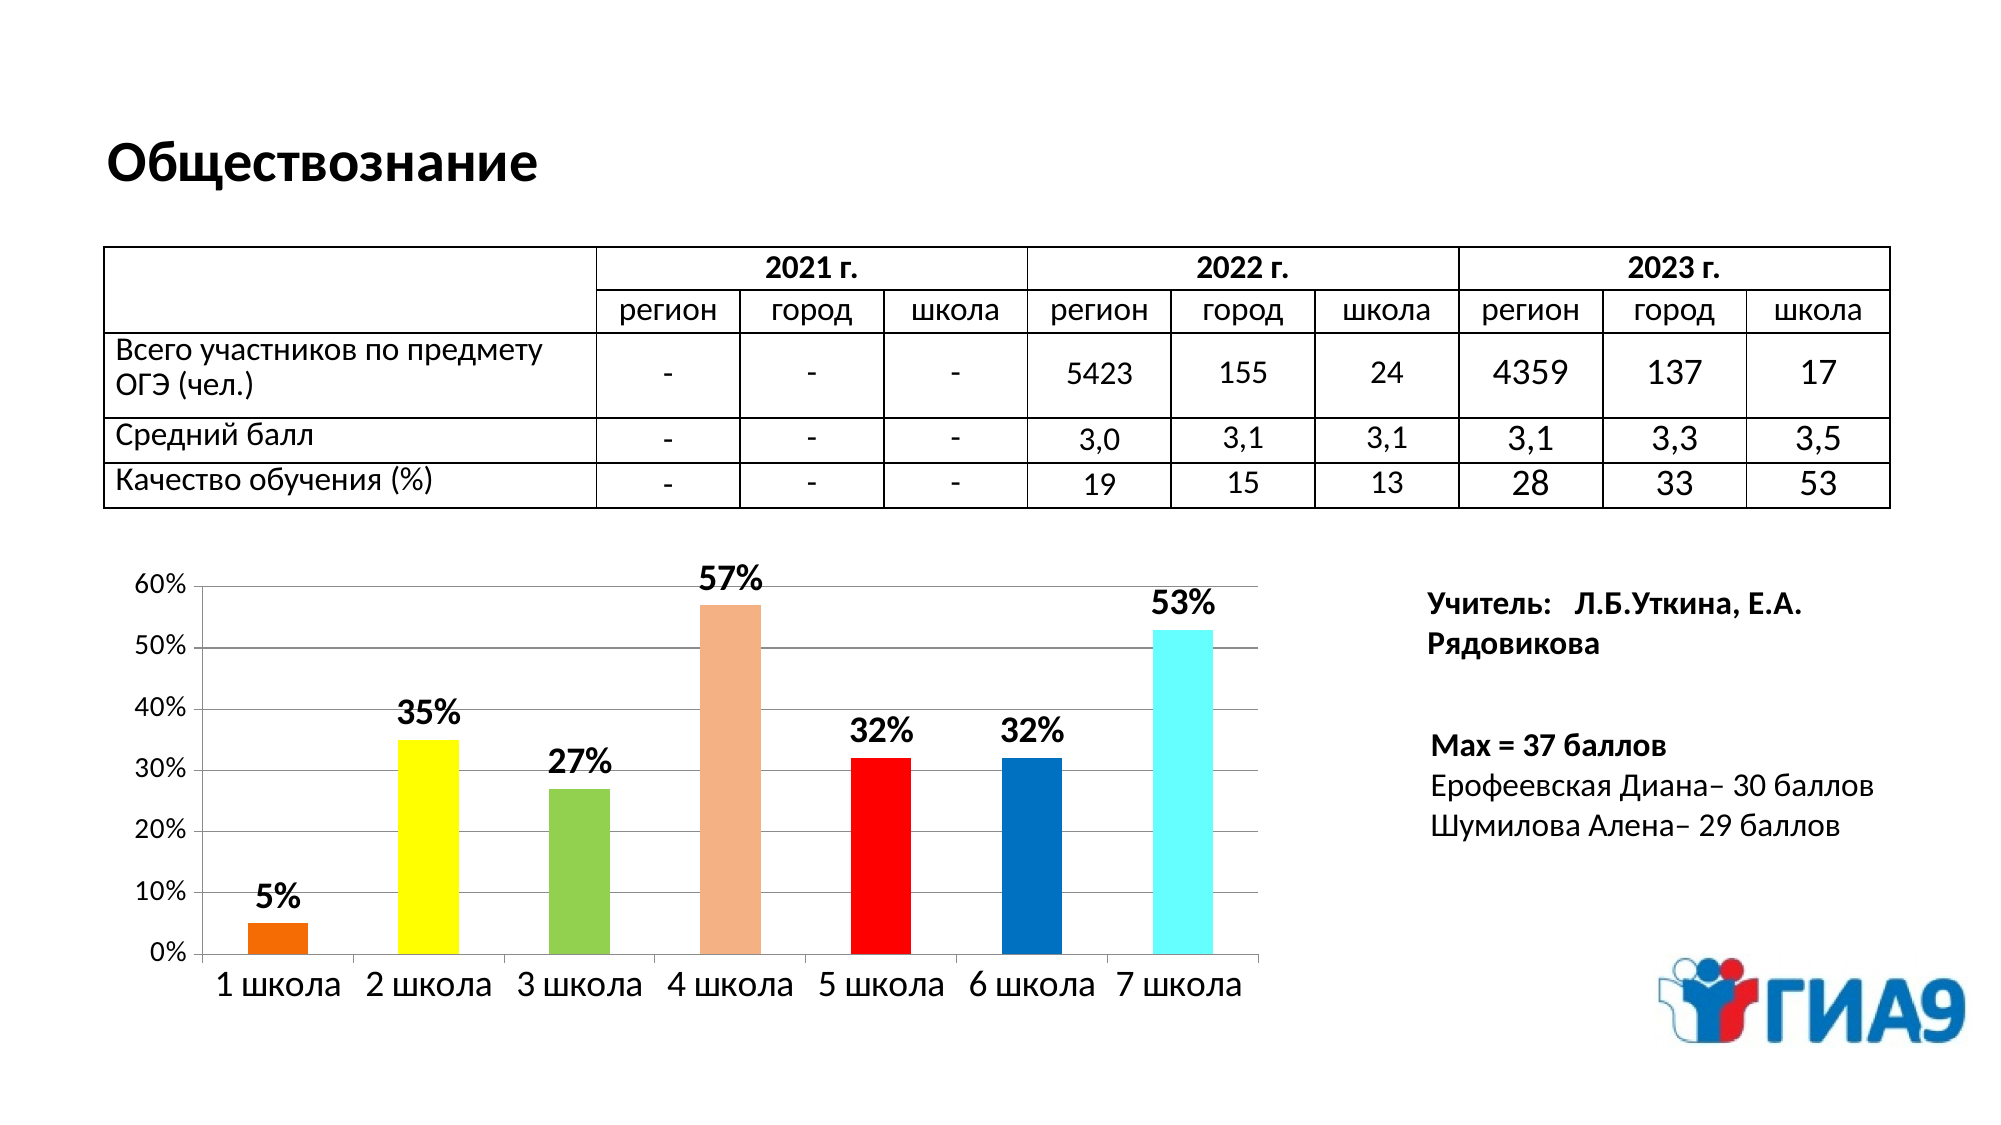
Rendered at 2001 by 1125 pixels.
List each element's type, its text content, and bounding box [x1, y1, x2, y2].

table_header 2023 г. [1460, 248, 1889, 289]
table_cell - [885, 334, 1027, 406]
table_cell регион [1460, 291, 1602, 332]
table_cell - [597, 334, 739, 406]
text_box Обществознание [0, 116, 2000, 201]
table_cell школа [885, 291, 1027, 332]
table_cell 5423 [1028, 334, 1170, 406]
table_cell 137 [1604, 334, 1746, 406]
picture [1653, 953, 1974, 1048]
table_header 2021 г. [597, 248, 1027, 289]
chart [97, 406, 1754, 1026]
table_cell город [1604, 291, 1746, 332]
table_cell регион [1028, 291, 1170, 332]
table_cell 3,5 [1754, 419, 1889, 462]
table_header 2022 г. [1028, 248, 1458, 289]
table_cell школа [1316, 291, 1458, 332]
table_cell город [1172, 291, 1314, 332]
table_cell город [741, 291, 883, 332]
table_header [105, 248, 596, 332]
table_cell - [741, 334, 883, 406]
table_cell 24 [1316, 334, 1458, 406]
table_cell 4359 [1460, 334, 1602, 406]
table_cell 53 [1754, 464, 1889, 507]
table_cell 17 [1747, 334, 1889, 417]
table_cell 155 [1172, 334, 1314, 406]
table_cell школа [1747, 291, 1889, 332]
text_box Учитель: Л.Б.Уткина, Е.А. Рядовикова [1754, 573, 1894, 669]
table_cell Всего участников по предмету ОГЭ (чел.) [105, 334, 596, 406]
text_box Мах = 37 баллов Ерофеевская Диана– 30 баллов Шумилова Алена– 29 баллов [1754, 715, 1948, 851]
table_cell регион [597, 291, 739, 332]
